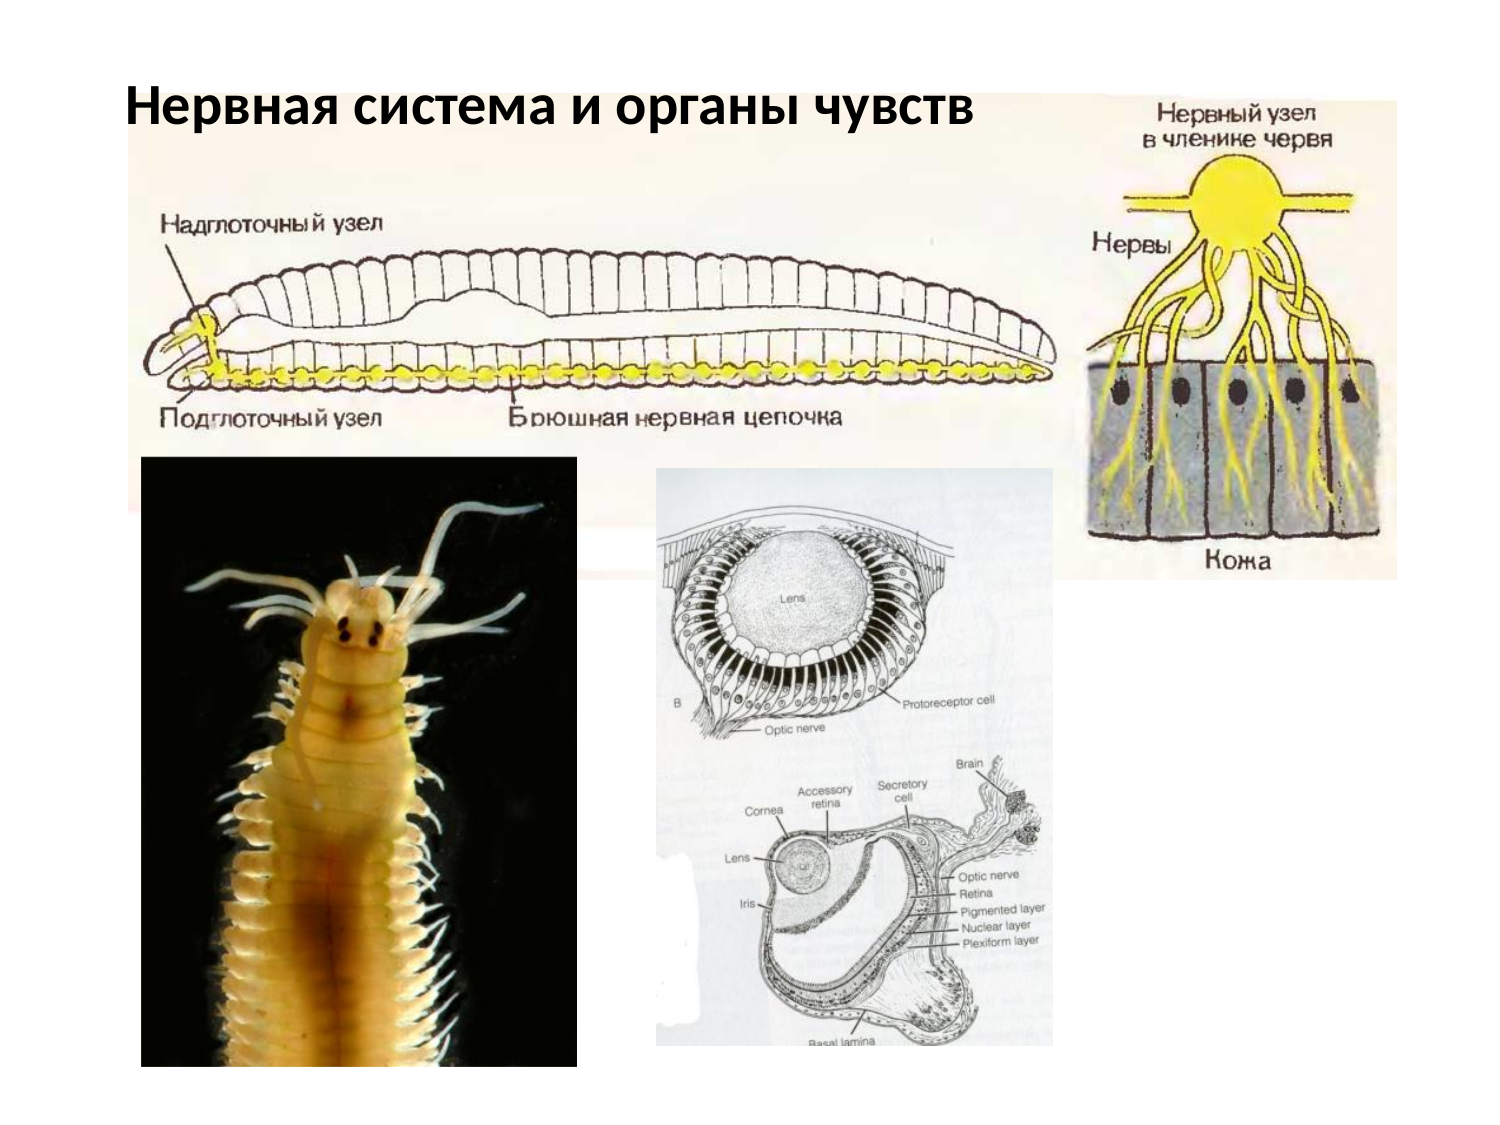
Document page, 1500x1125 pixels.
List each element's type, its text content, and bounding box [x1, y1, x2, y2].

picture [53, 93, 1397, 1066]
text_box Нервная система и органы чувств [110, 58, 990, 144]
